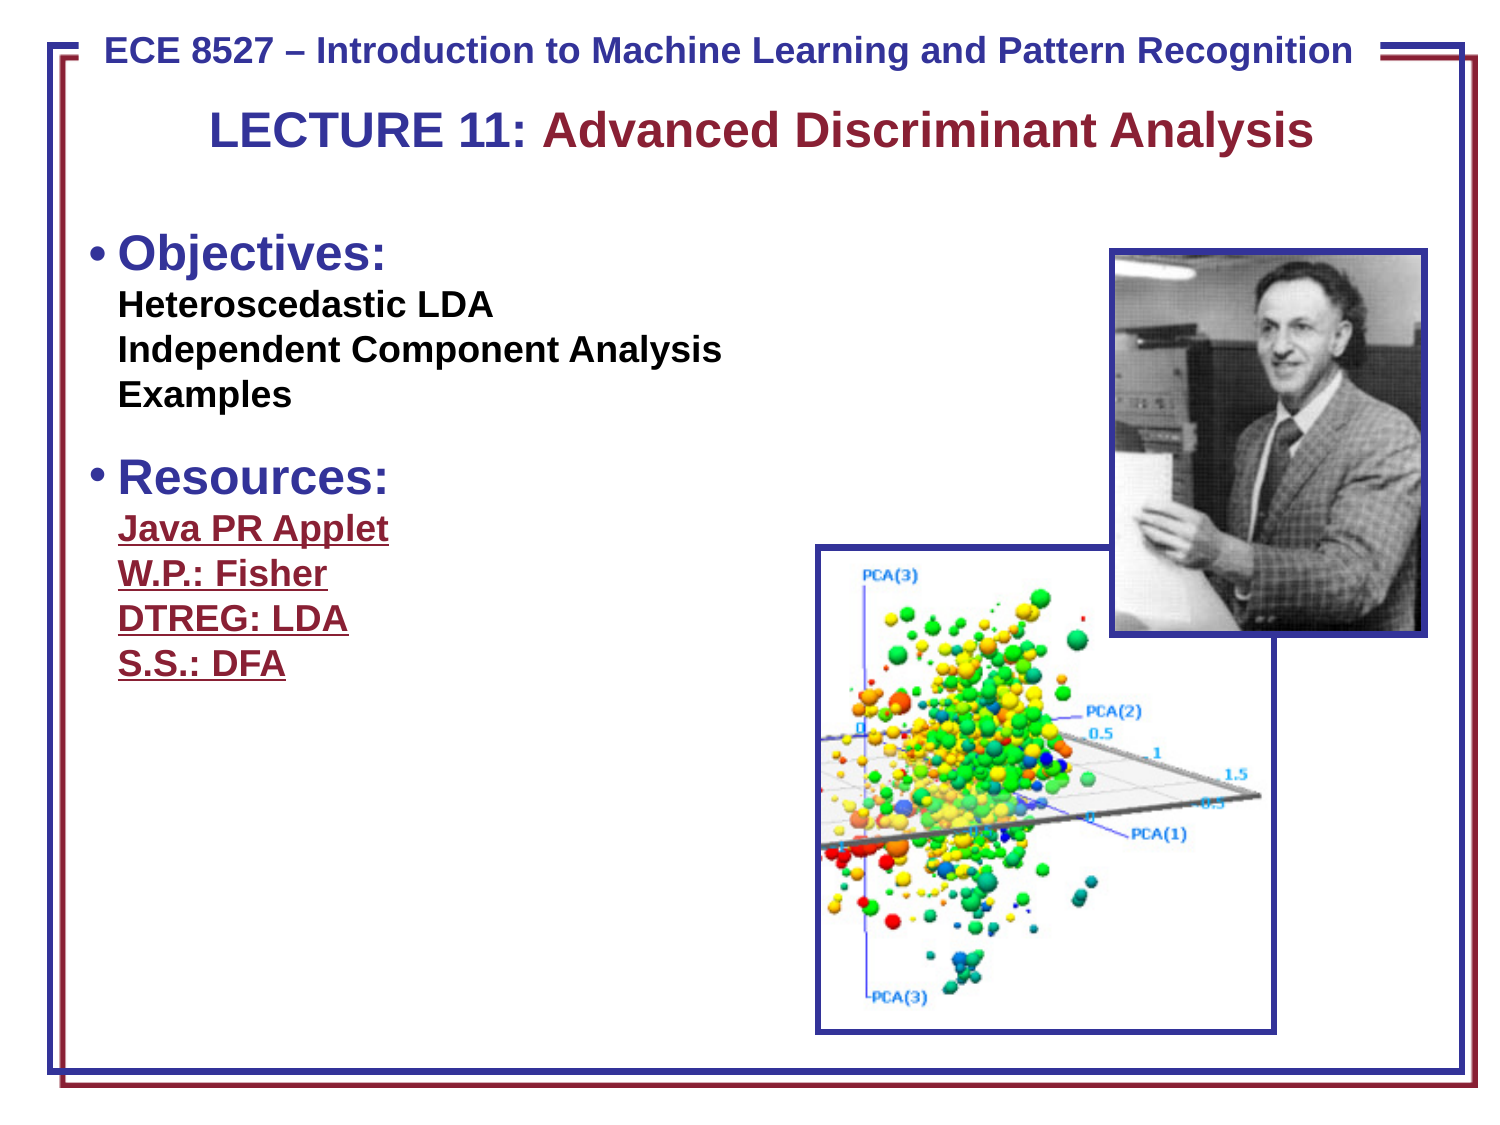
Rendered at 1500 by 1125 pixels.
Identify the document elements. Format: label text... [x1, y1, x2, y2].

picture [821, 254, 1422, 1029]
text_box • Objectives: Heteroscedastic LDA Independent Component Analysis Examples Resources: Java PR Applet W.P.: Fisher DTREG: LDA S.S.: DFA [88, 220, 922, 975]
text_box LECTURE 11: Advanced Discriminant Analysis [67, 90, 1457, 166]
